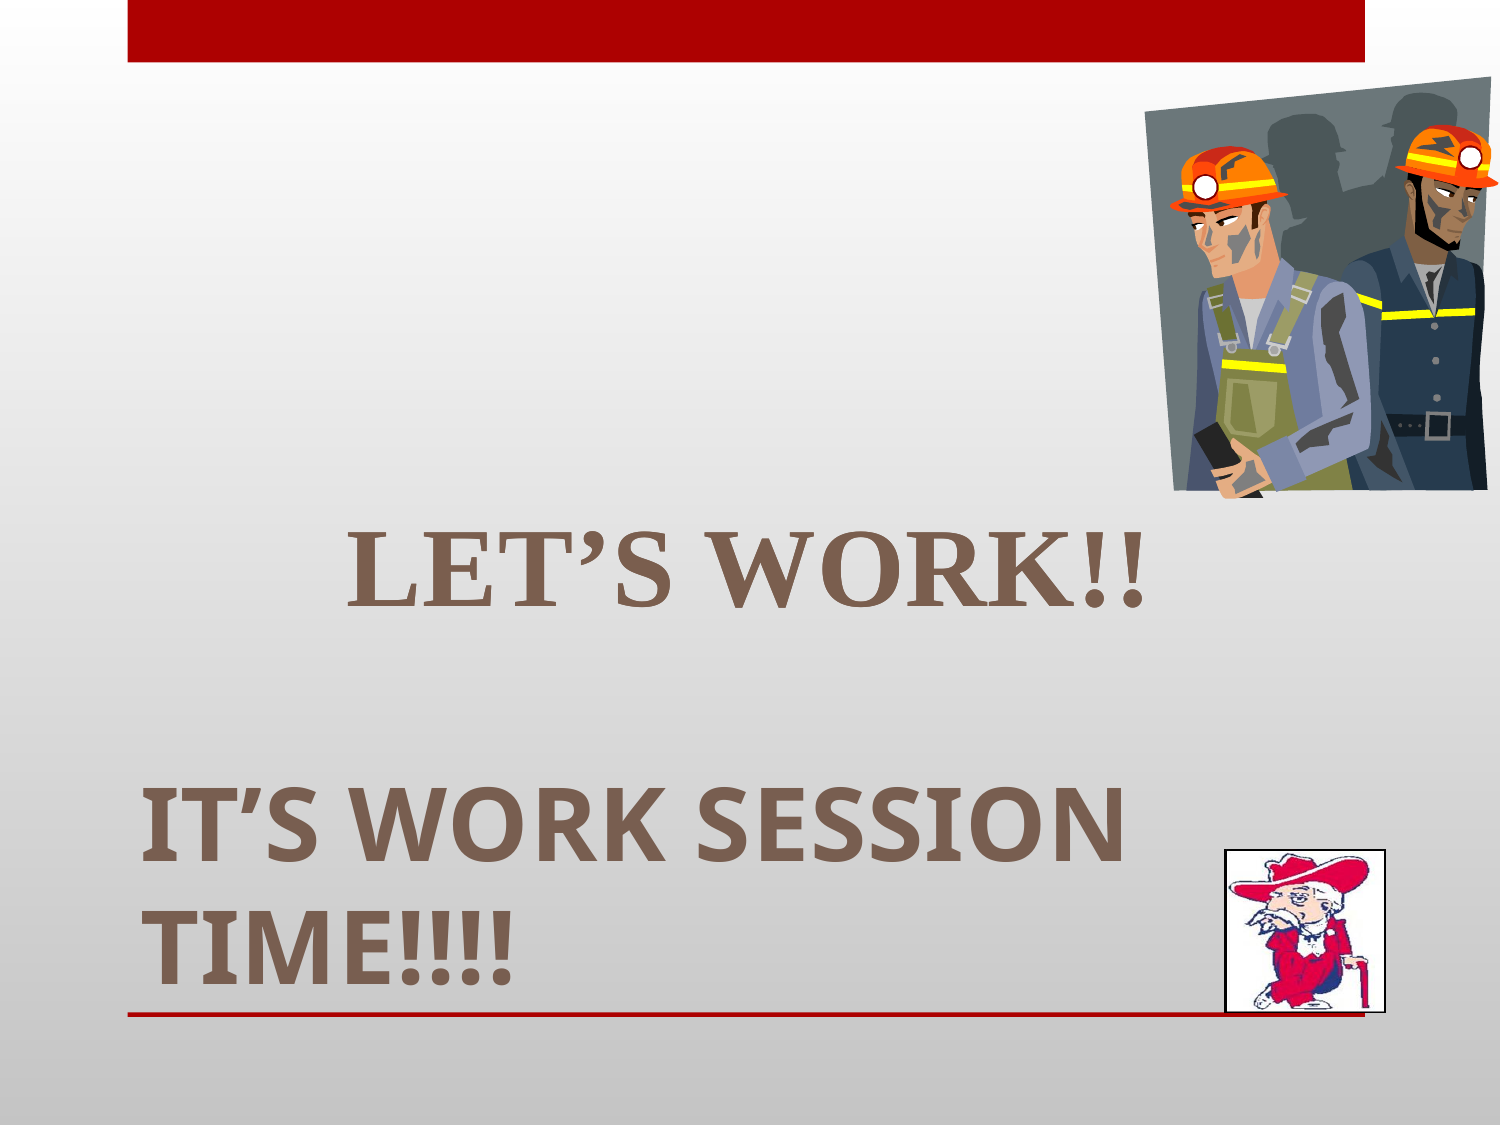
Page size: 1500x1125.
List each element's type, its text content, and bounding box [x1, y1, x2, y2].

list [1142, 74, 1500, 501]
title IT’S WORK SESSION TIME!!!! [125, 750, 1238, 1013]
picture [1224, 849, 1387, 1013]
text_box LET’S WORK!! [331, 486, 1169, 637]
